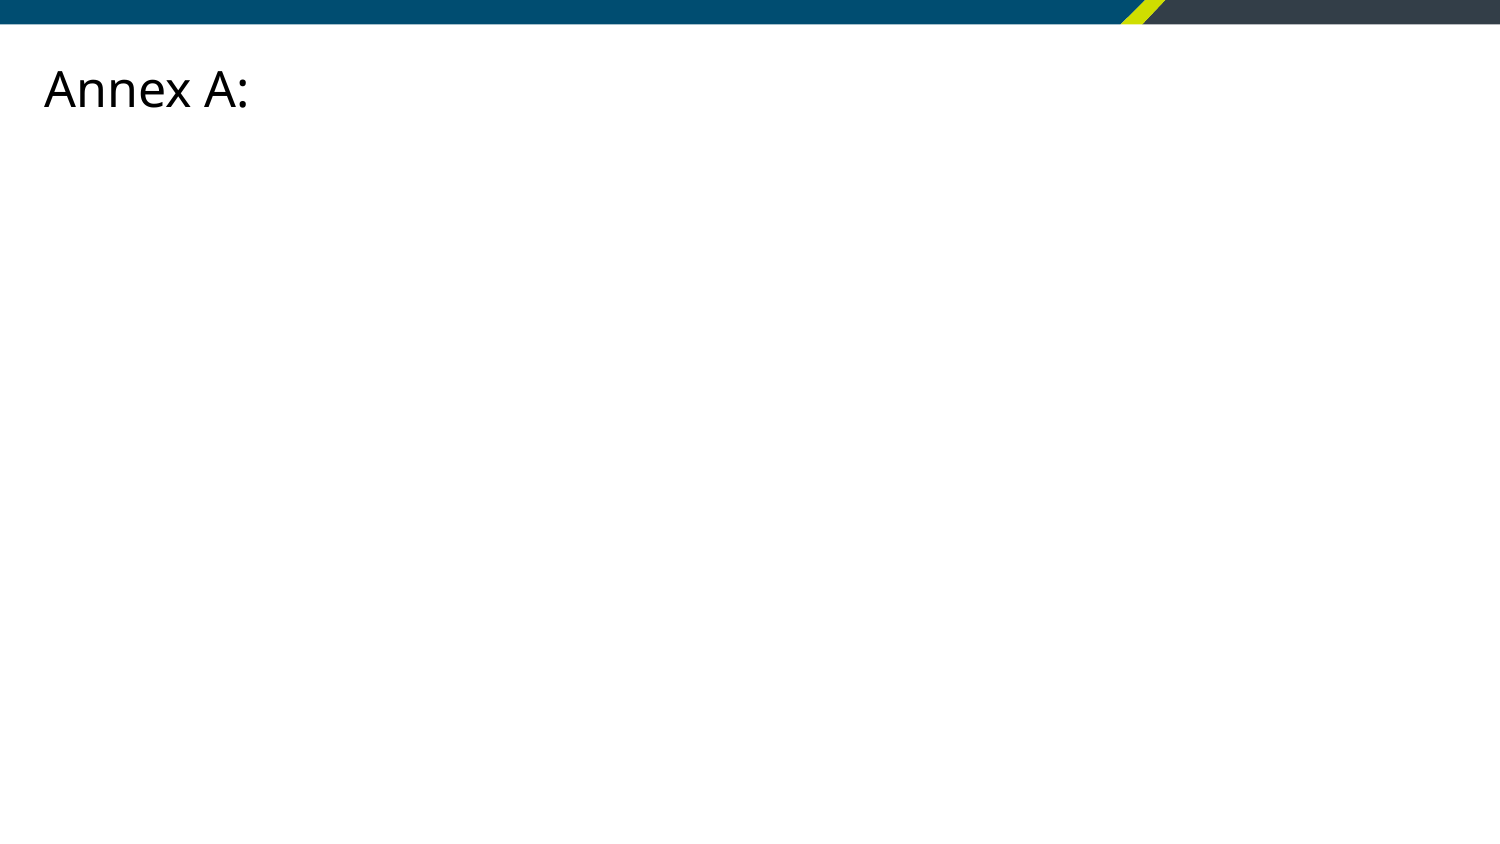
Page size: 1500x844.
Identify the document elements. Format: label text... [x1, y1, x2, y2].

title Annex A: [29, 42, 1427, 137]
